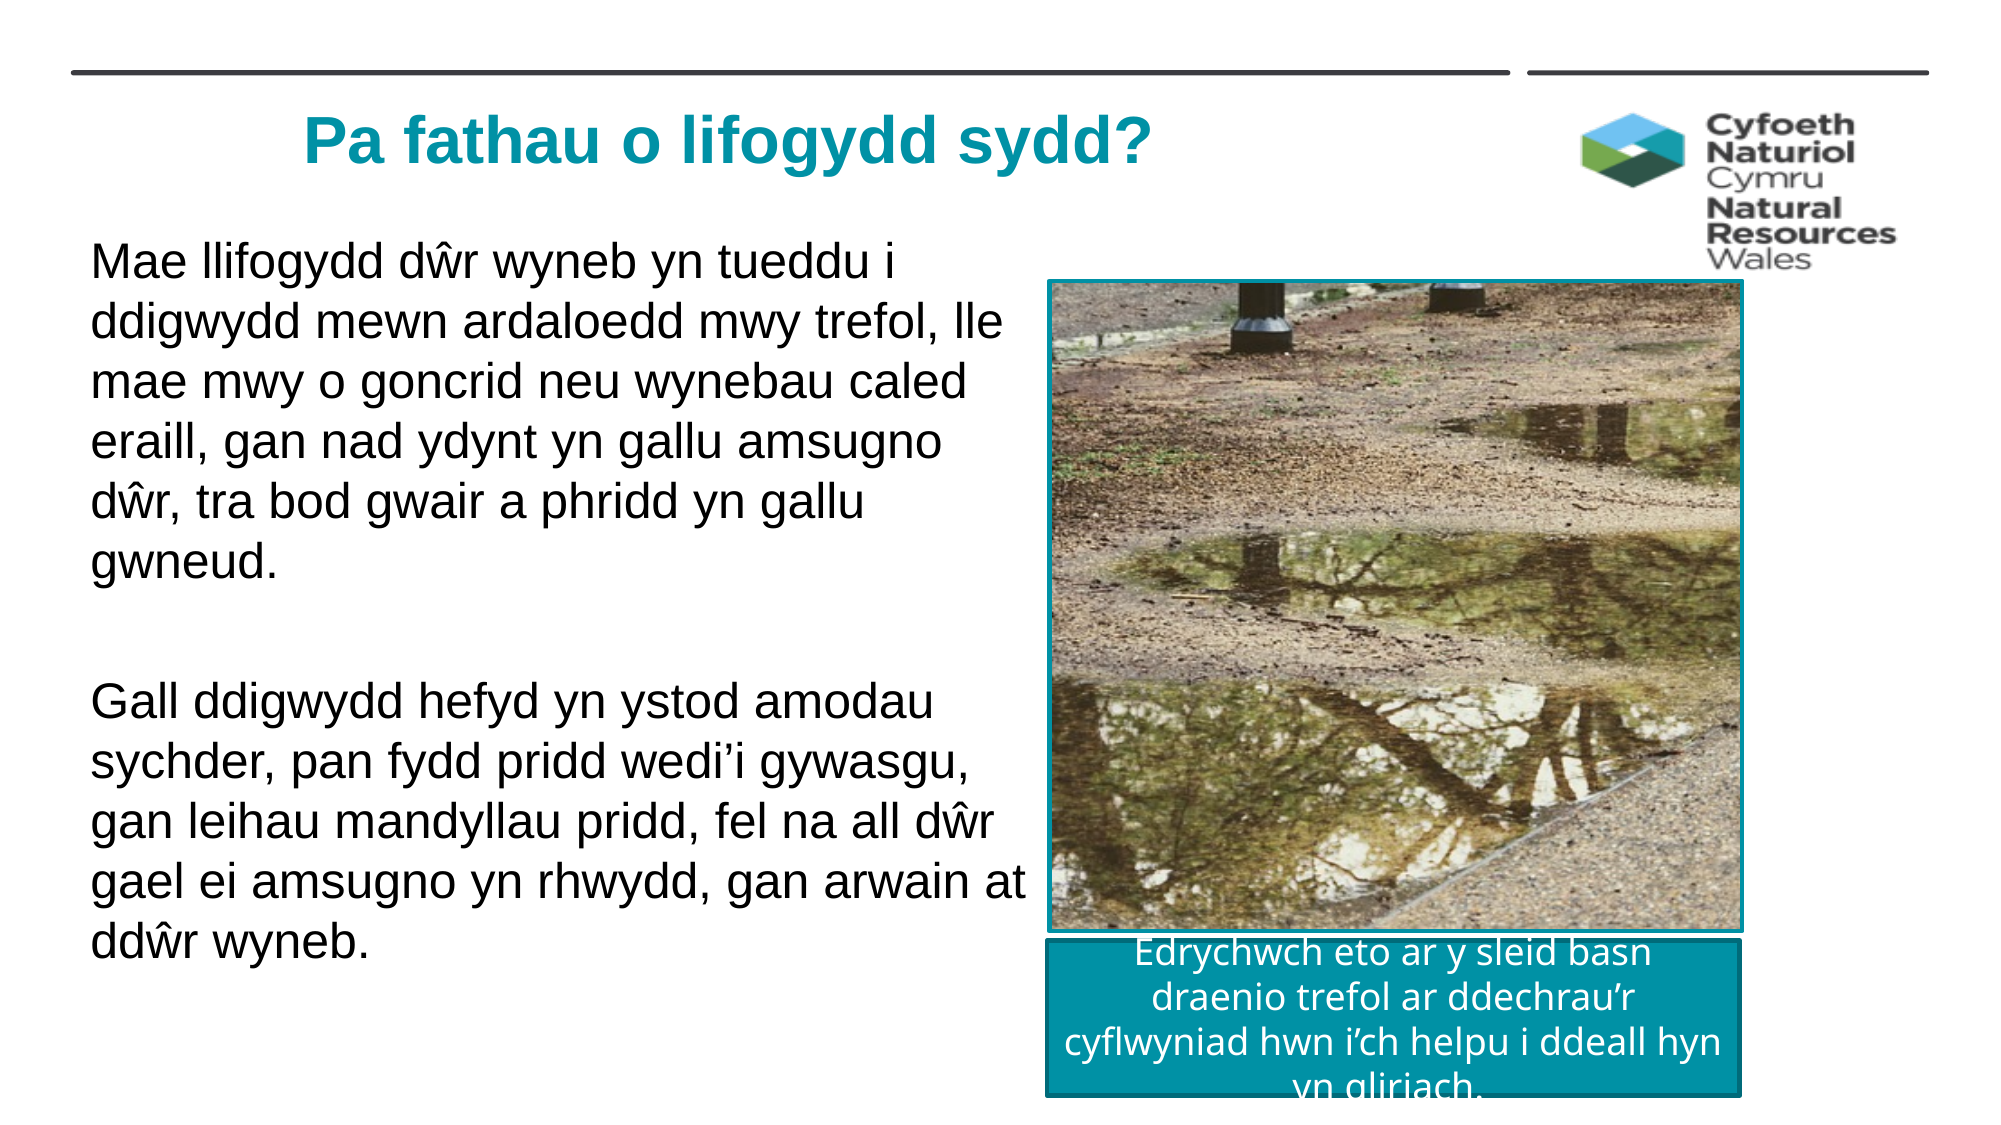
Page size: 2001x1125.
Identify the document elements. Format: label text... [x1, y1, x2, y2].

title Pa fathau o lifogydd sydd? [303, 78, 1383, 197]
picture [1051, 282, 1741, 929]
text_box Mae llifogydd dŵr wyneb yn tueddu i ddigwydd mewn ardaloedd mwy trefol, lle mae mwy o goncrid neu wynebau caled eraill, gan nad ydynt yn gallu amsugno dŵr, tra bod gwair a phridd yn gallu gwneud. Gall ddigwydd hefyd yn ystod amodau sychder, pan fydd pridd wedi’i gywasgu, gan leihau mandyllau pridd, fel na all dŵr gael ei amsugno yn rhwydd, gan arwain at ddŵr wyneb. [90, 183, 1040, 1035]
picture [1558, 95, 1921, 288]
text_box Edrychwch eto ar y sleid basn draenio trefol ar ddechrau’r cyflwyniad hwn i’ch helpu i ddeall hyn yn gliriach. [1045, 938, 1742, 1098]
